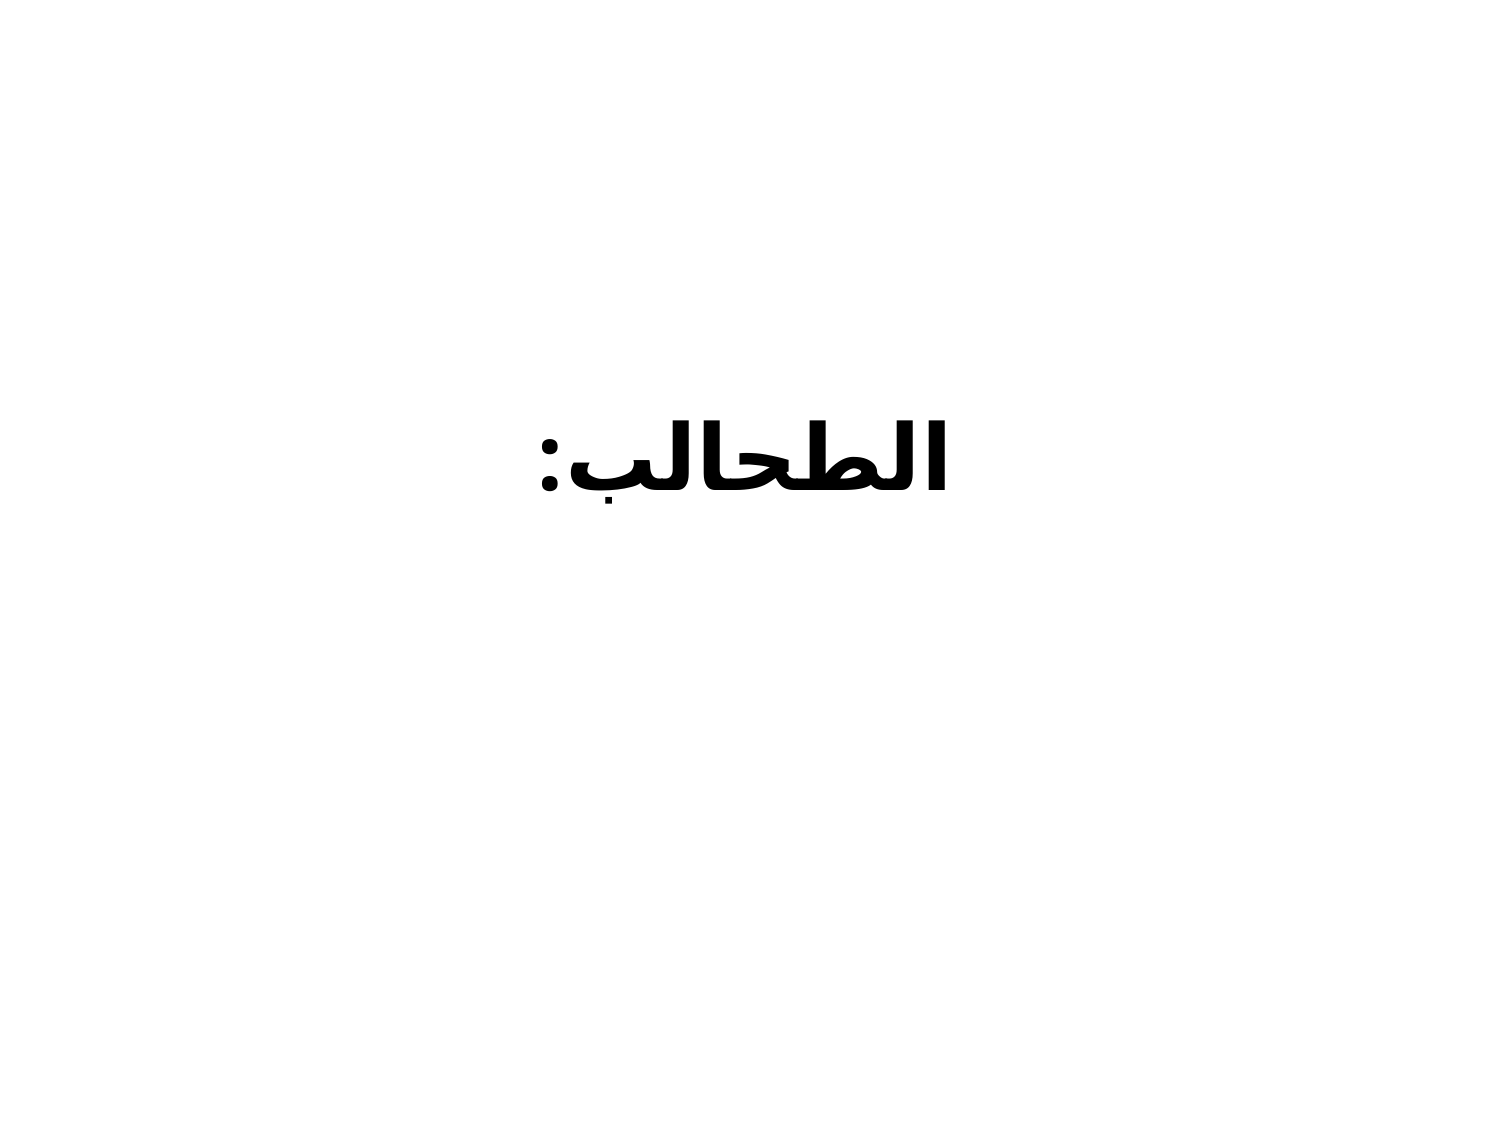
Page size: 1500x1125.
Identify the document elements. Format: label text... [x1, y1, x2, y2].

title الطحالب: [17, 45, 1471, 1083]
